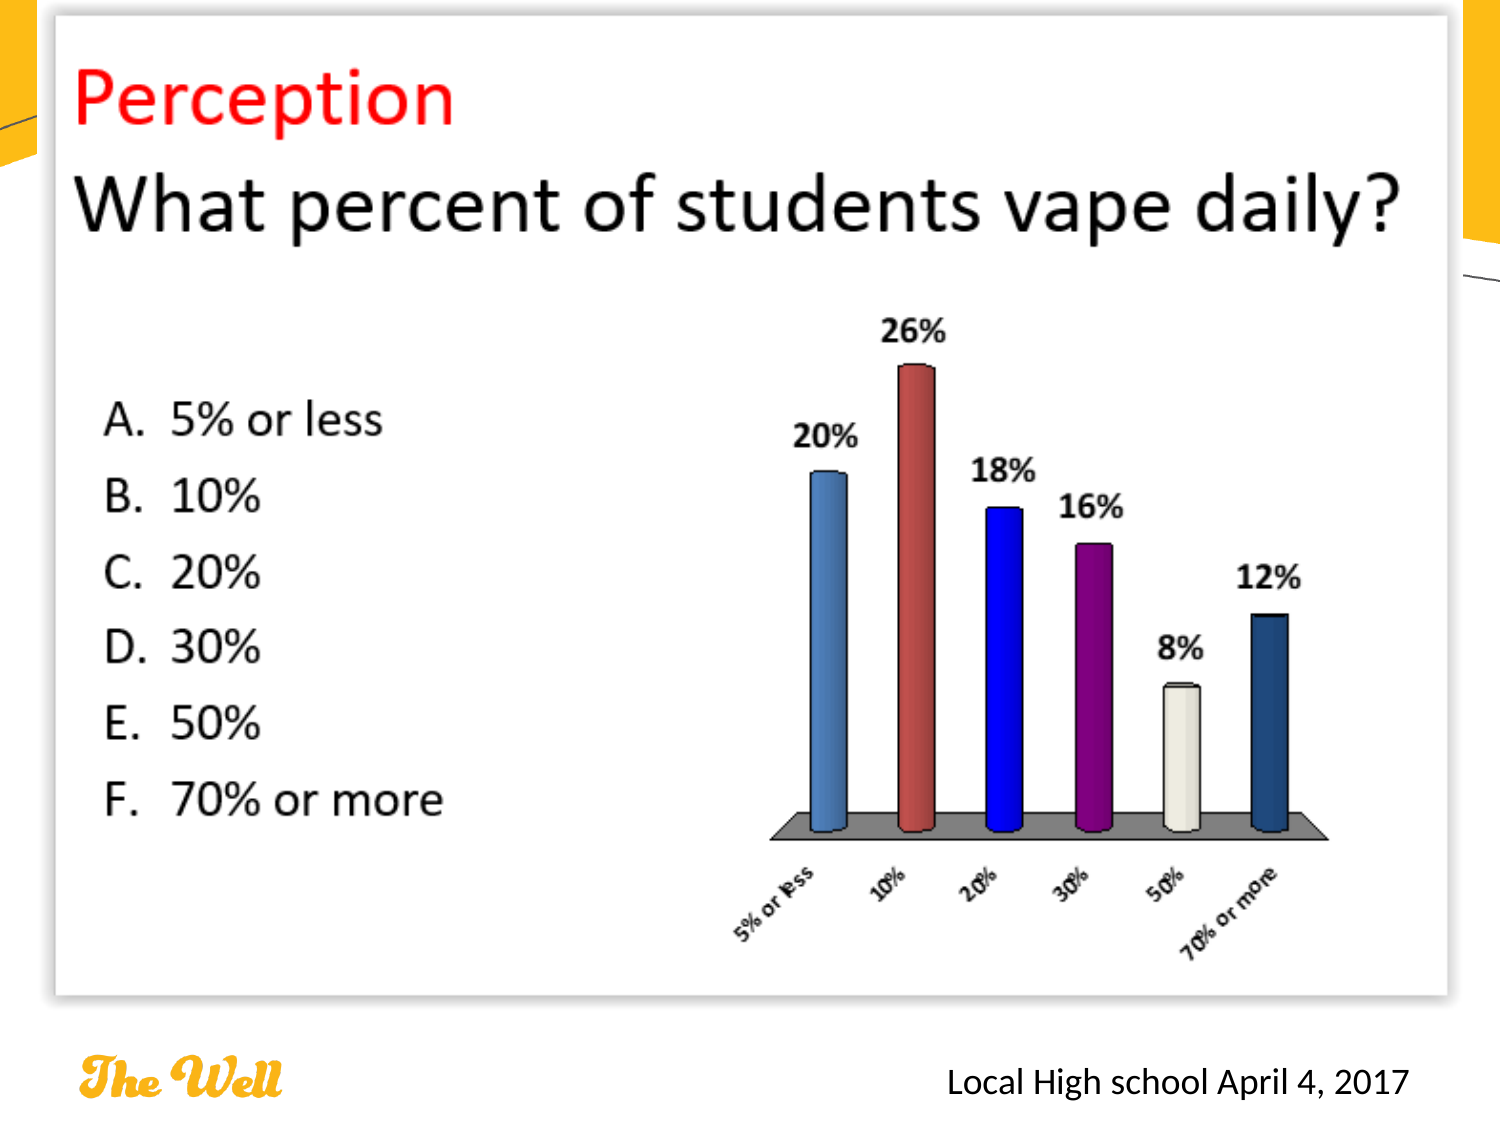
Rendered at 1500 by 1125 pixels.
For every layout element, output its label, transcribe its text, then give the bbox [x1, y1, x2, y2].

picture [0, 0, 1500, 1125]
list Local High school April 4, 2017 [825, 1050, 1425, 1103]
